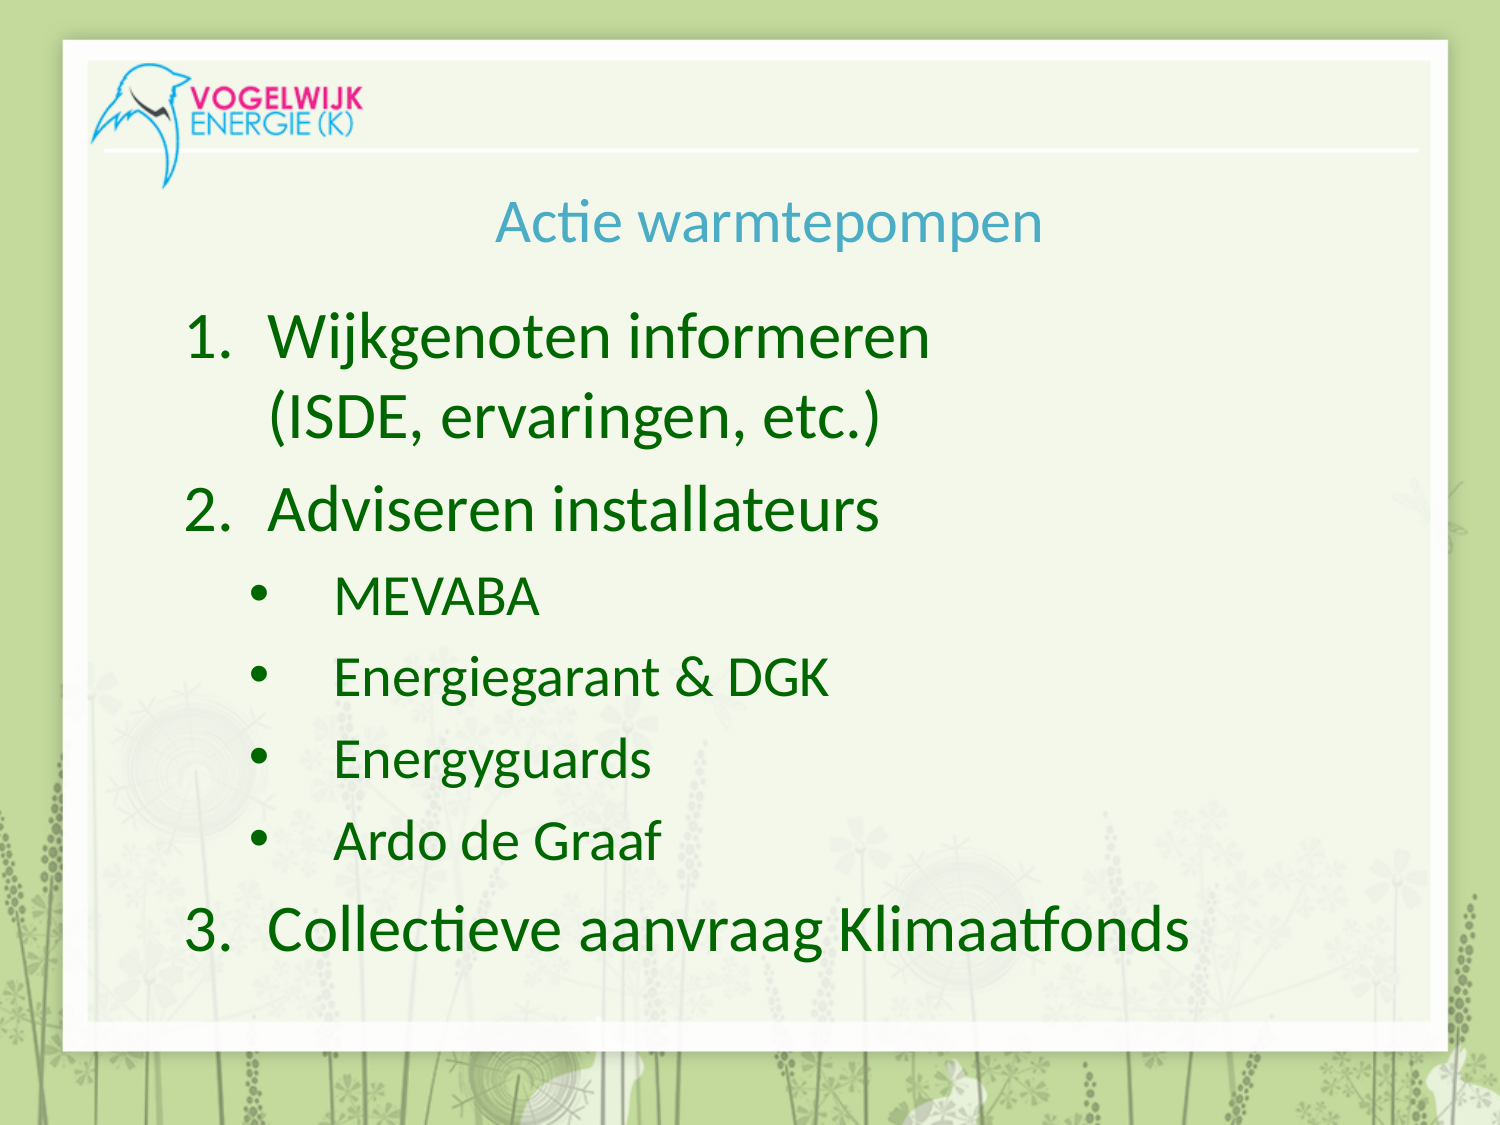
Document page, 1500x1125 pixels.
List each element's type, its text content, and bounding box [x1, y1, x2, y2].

list Wijkgenoten informeren (ISDE, ervaringen, etc.) Adviseren installateurs MEVABA Energiegarant & DGK Energyguards Ardo de Graaf Collectieve aanvraag Klimaatfonds [168, 284, 1373, 1005]
title Actie warmtepompen [168, 172, 1373, 263]
picture [0, 0, 1500, 1125]
